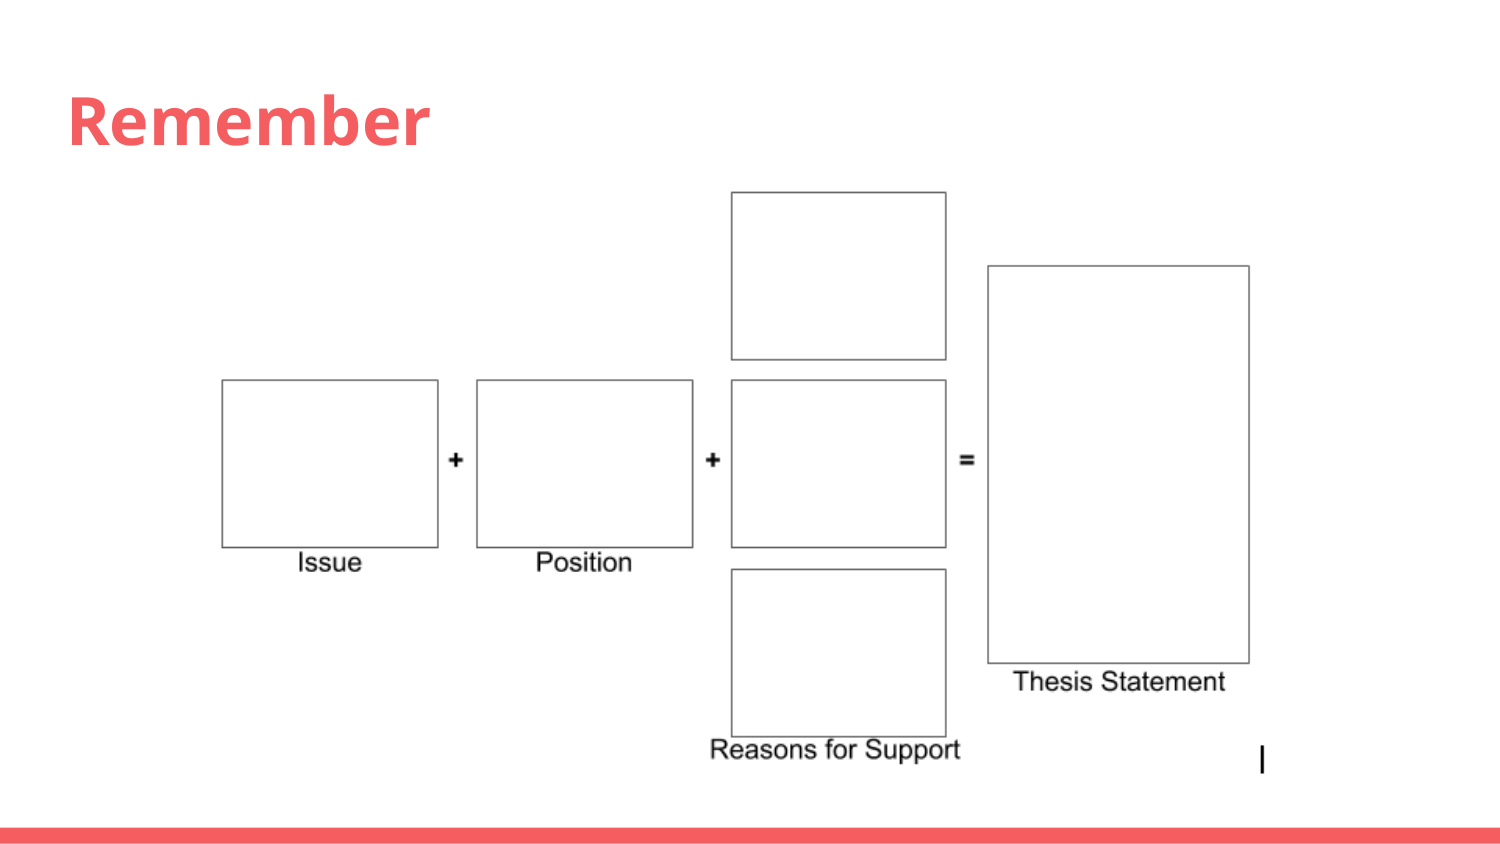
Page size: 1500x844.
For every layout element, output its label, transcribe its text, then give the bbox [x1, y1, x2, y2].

picture [177, 181, 1323, 791]
title Remember [51, 64, 1449, 167]
